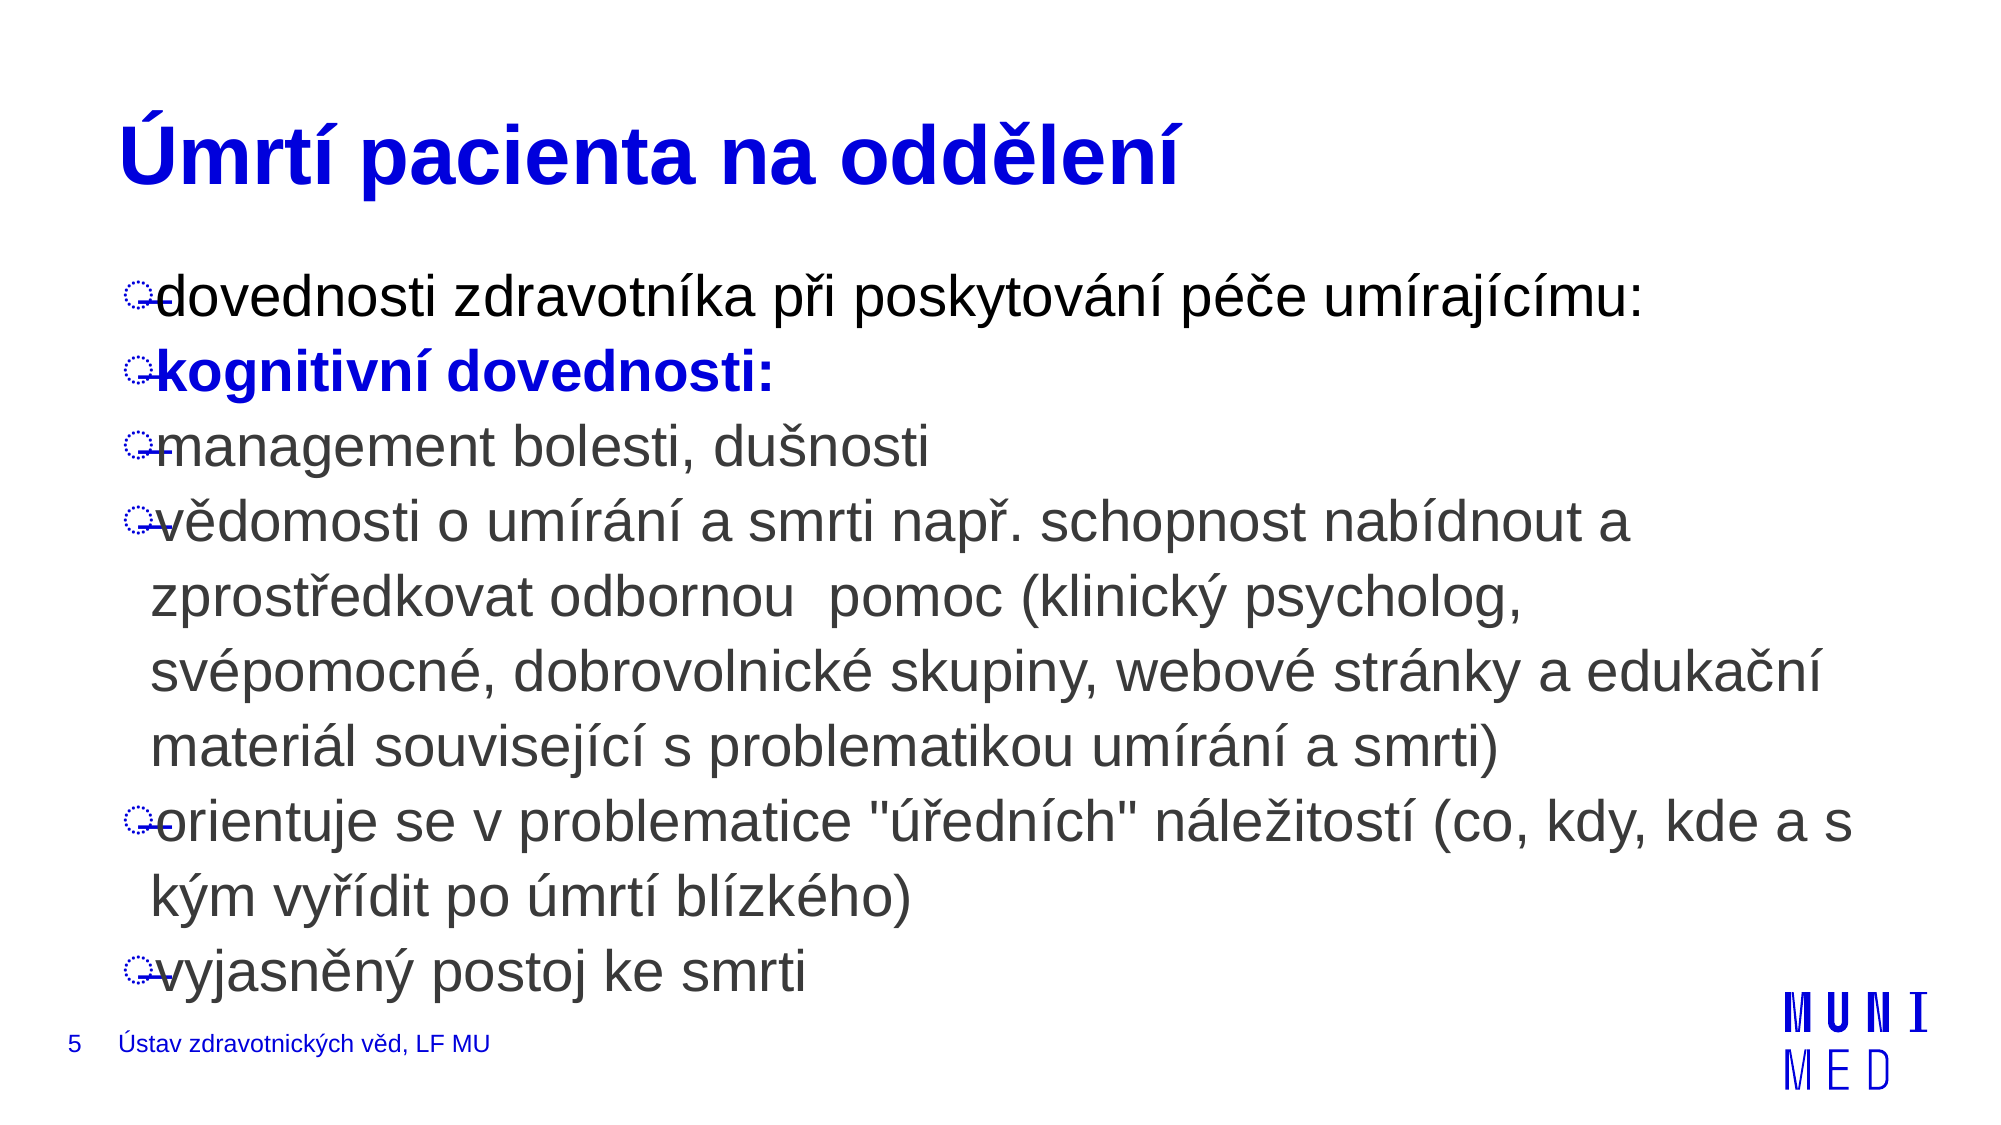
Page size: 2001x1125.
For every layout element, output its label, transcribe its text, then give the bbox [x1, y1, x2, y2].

footer Ústav zdravotnických věd, LF MU [118, 1021, 1418, 1063]
list dovednosti zdravotníka při poskytování péče umírajícímu: kognitivní dovednosti: management bolesti, dušnosti vědomosti o umírání a smrti např. schopnost nabídnout a zprostředkovat odbornou pomoc (klinický psycholog, svépomocné, dobrovolnické skupiny, webové stránky a edukační materiál související s problematikou umírání a smrti) orientuje se v problematice "úředních" náležitostí (co, kdy, kde a s kým vyřídit po úmrtí blízkého) vyjasněný postoj ke smrti [109, 222, 1874, 903]
slide_number 5 [67, 1021, 110, 1063]
title Úmrtí pacienta na oddělení [118, 118, 1883, 193]
